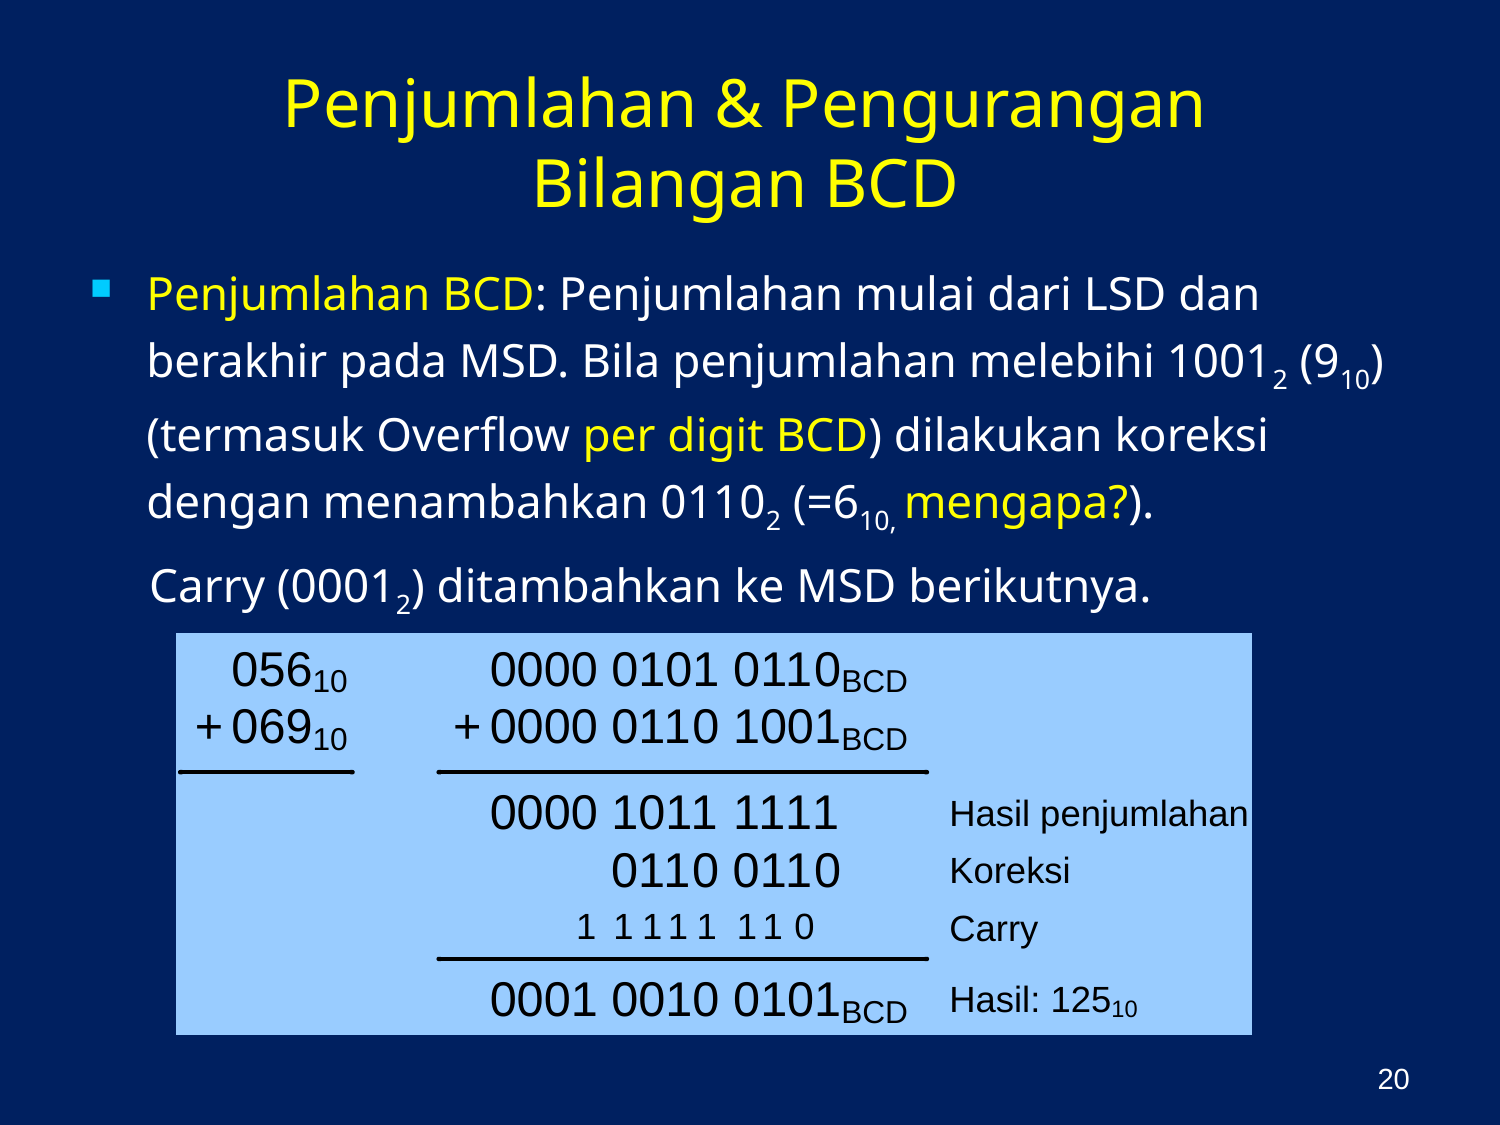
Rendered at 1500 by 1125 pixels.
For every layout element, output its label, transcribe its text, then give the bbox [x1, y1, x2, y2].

list Penjumlahan BCD: Penjumlahan mulai dari LSD dan berakhir pada MSD. Bila penjumlahan melebihi 10012 (910) (termasuk Overflow per digit BCD) dilakukan koreksi dengan menambahkan 01102 (=610, mengapa?). Carry (00012) ditambahkan ke MSD berikutnya. [74, 245, 1409, 598]
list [175, 632, 1252, 1036]
slide_number 20 [1074, 1024, 1426, 1103]
title Penjumlahan & Pengurangan Bilangan BCD [70, 46, 1421, 235]
